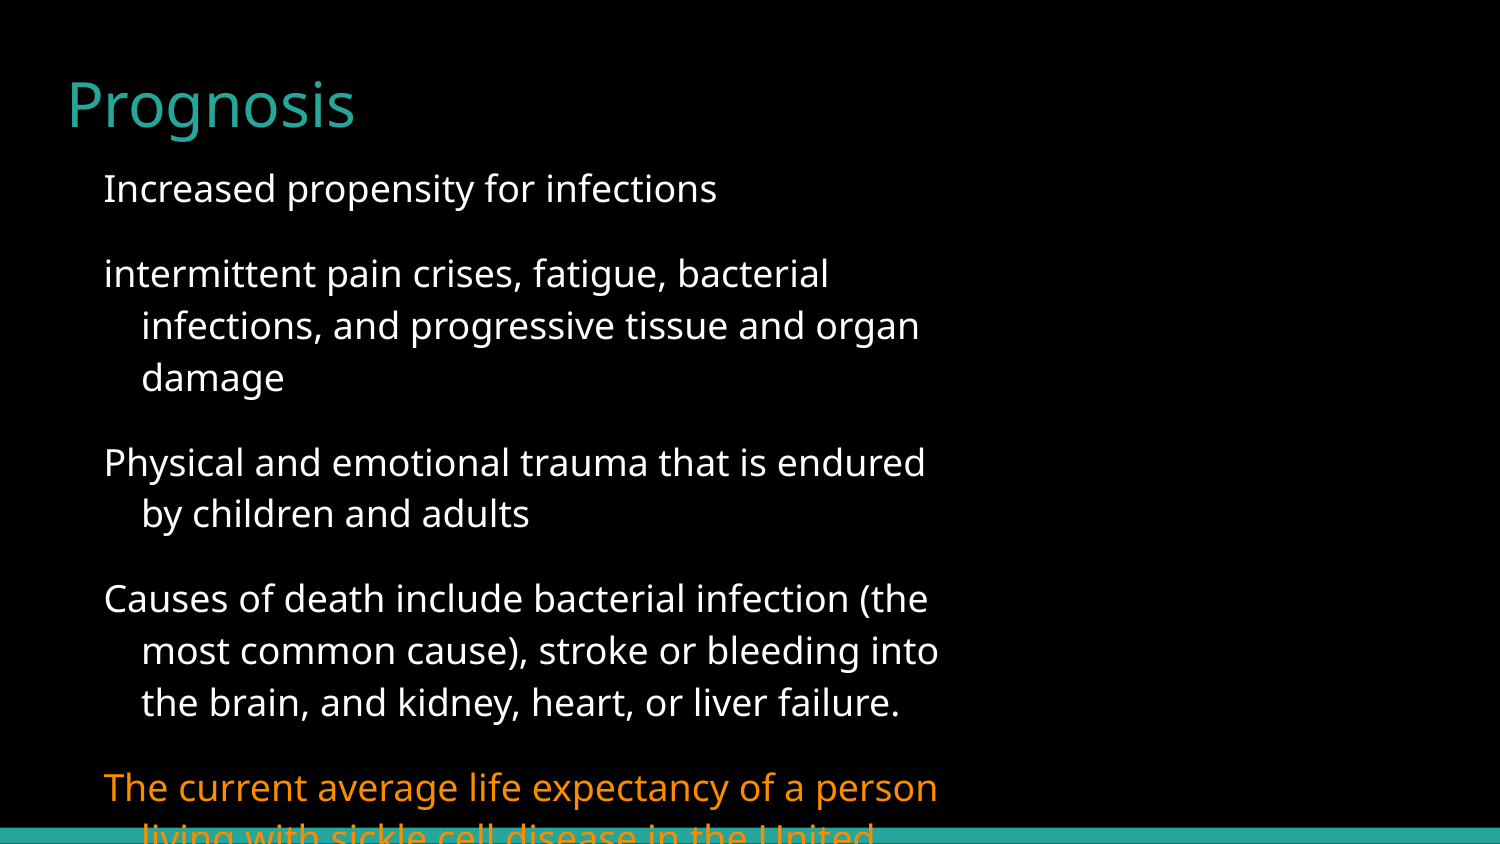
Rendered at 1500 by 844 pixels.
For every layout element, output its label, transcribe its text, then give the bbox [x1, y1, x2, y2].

list Increased propensity for infections intermittent pain crises, fatigue, bacterial infections, and progressive tissue and organ damage Physical and emotional trauma that is endured by children and adults Causes of death include bacterial infection (the most common cause), stroke or bleeding into the brain, and kidney, heart, or liver failure. The current average life expectancy of a person living with sickle cell disease in the United States is between 40 and 60 years. [51, 143, 967, 701]
title Prognosis [51, 50, 1449, 151]
